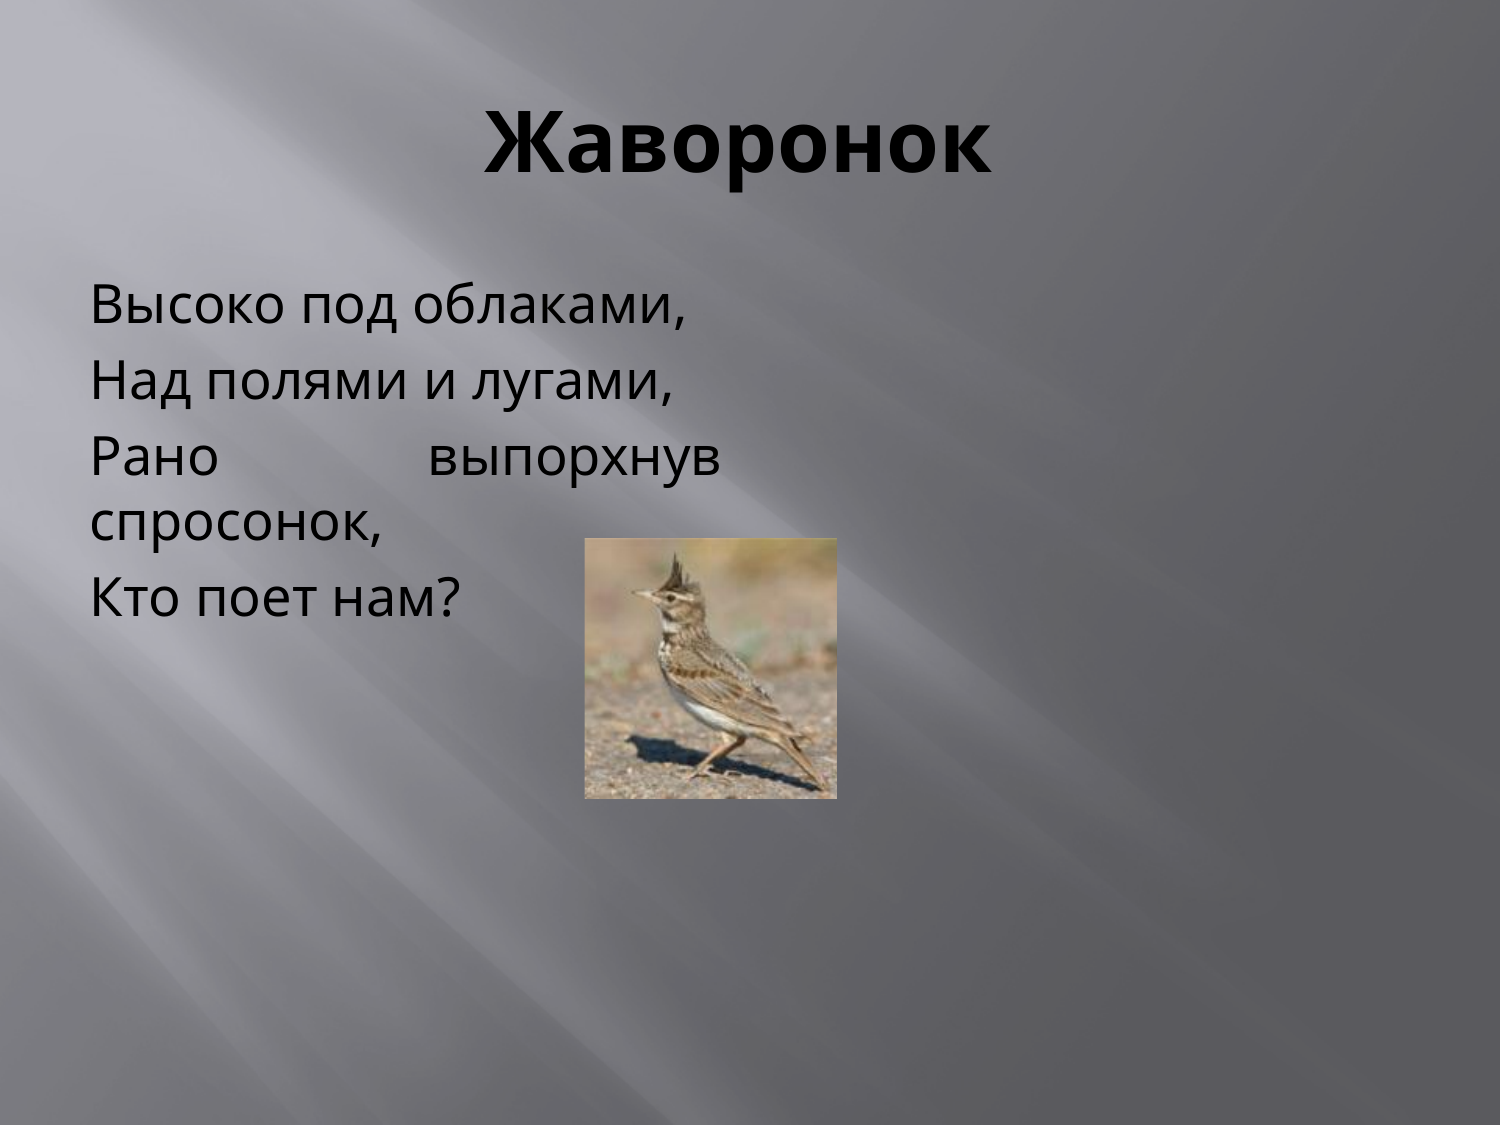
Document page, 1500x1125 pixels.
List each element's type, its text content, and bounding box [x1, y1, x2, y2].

picture [584, 538, 838, 799]
list Высоко под облаками, Над полями и лугами, Рано выпорхнув спросонок, Кто поет нам? [75, 262, 738, 1005]
title Жаворонок [75, 45, 1425, 233]
